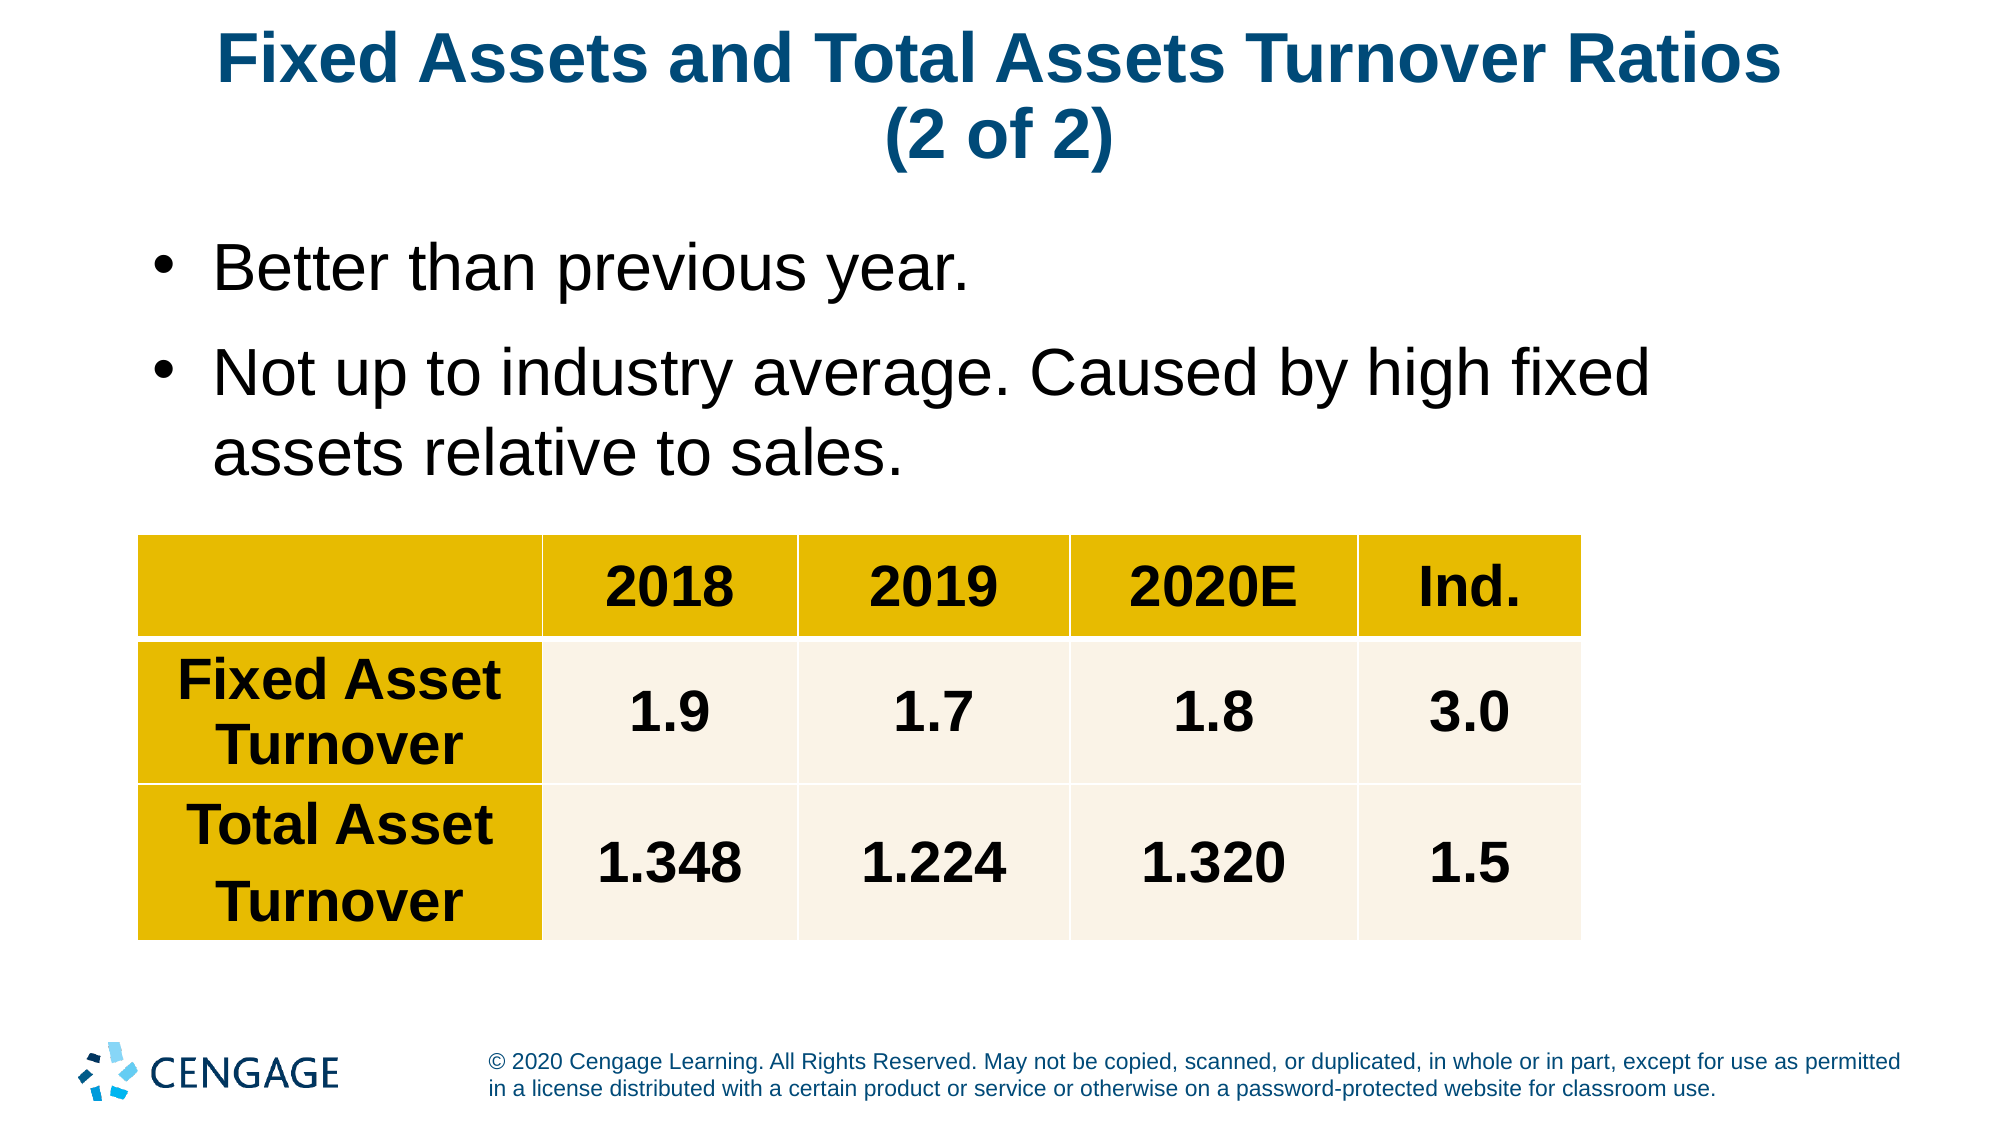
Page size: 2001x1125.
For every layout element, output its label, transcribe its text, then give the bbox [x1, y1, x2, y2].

table_cell 1.224 [799, 785, 1069, 940]
title Fixed Assets and Total Assets Turnover Ratios (2 of 2) [137, 22, 1863, 173]
list Better than previous year. Not up to industry average. Caused by high fixed assets relative to sales. [137, 216, 1863, 522]
table_header [138, 535, 542, 636]
picture [78, 1042, 338, 1101]
table_cell 1.9 [543, 642, 797, 783]
table_cell Fixed Asset Turnover [138, 642, 542, 783]
table_cell 1.320 [1071, 785, 1357, 940]
table_header Ind. [1359, 535, 1581, 636]
table_header 2019 [799, 535, 1069, 636]
table_cell 3.0 [1359, 642, 1581, 783]
table_cell 1.5 [1359, 785, 1581, 940]
table_header 2018 [543, 535, 797, 636]
table_cell 1.8 [1071, 642, 1357, 783]
table_cell Total Asset Turnover [138, 785, 542, 940]
table_cell 1.348 [543, 785, 797, 940]
table_header 2020E [1071, 535, 1357, 636]
table_cell 1.7 [799, 642, 1069, 783]
